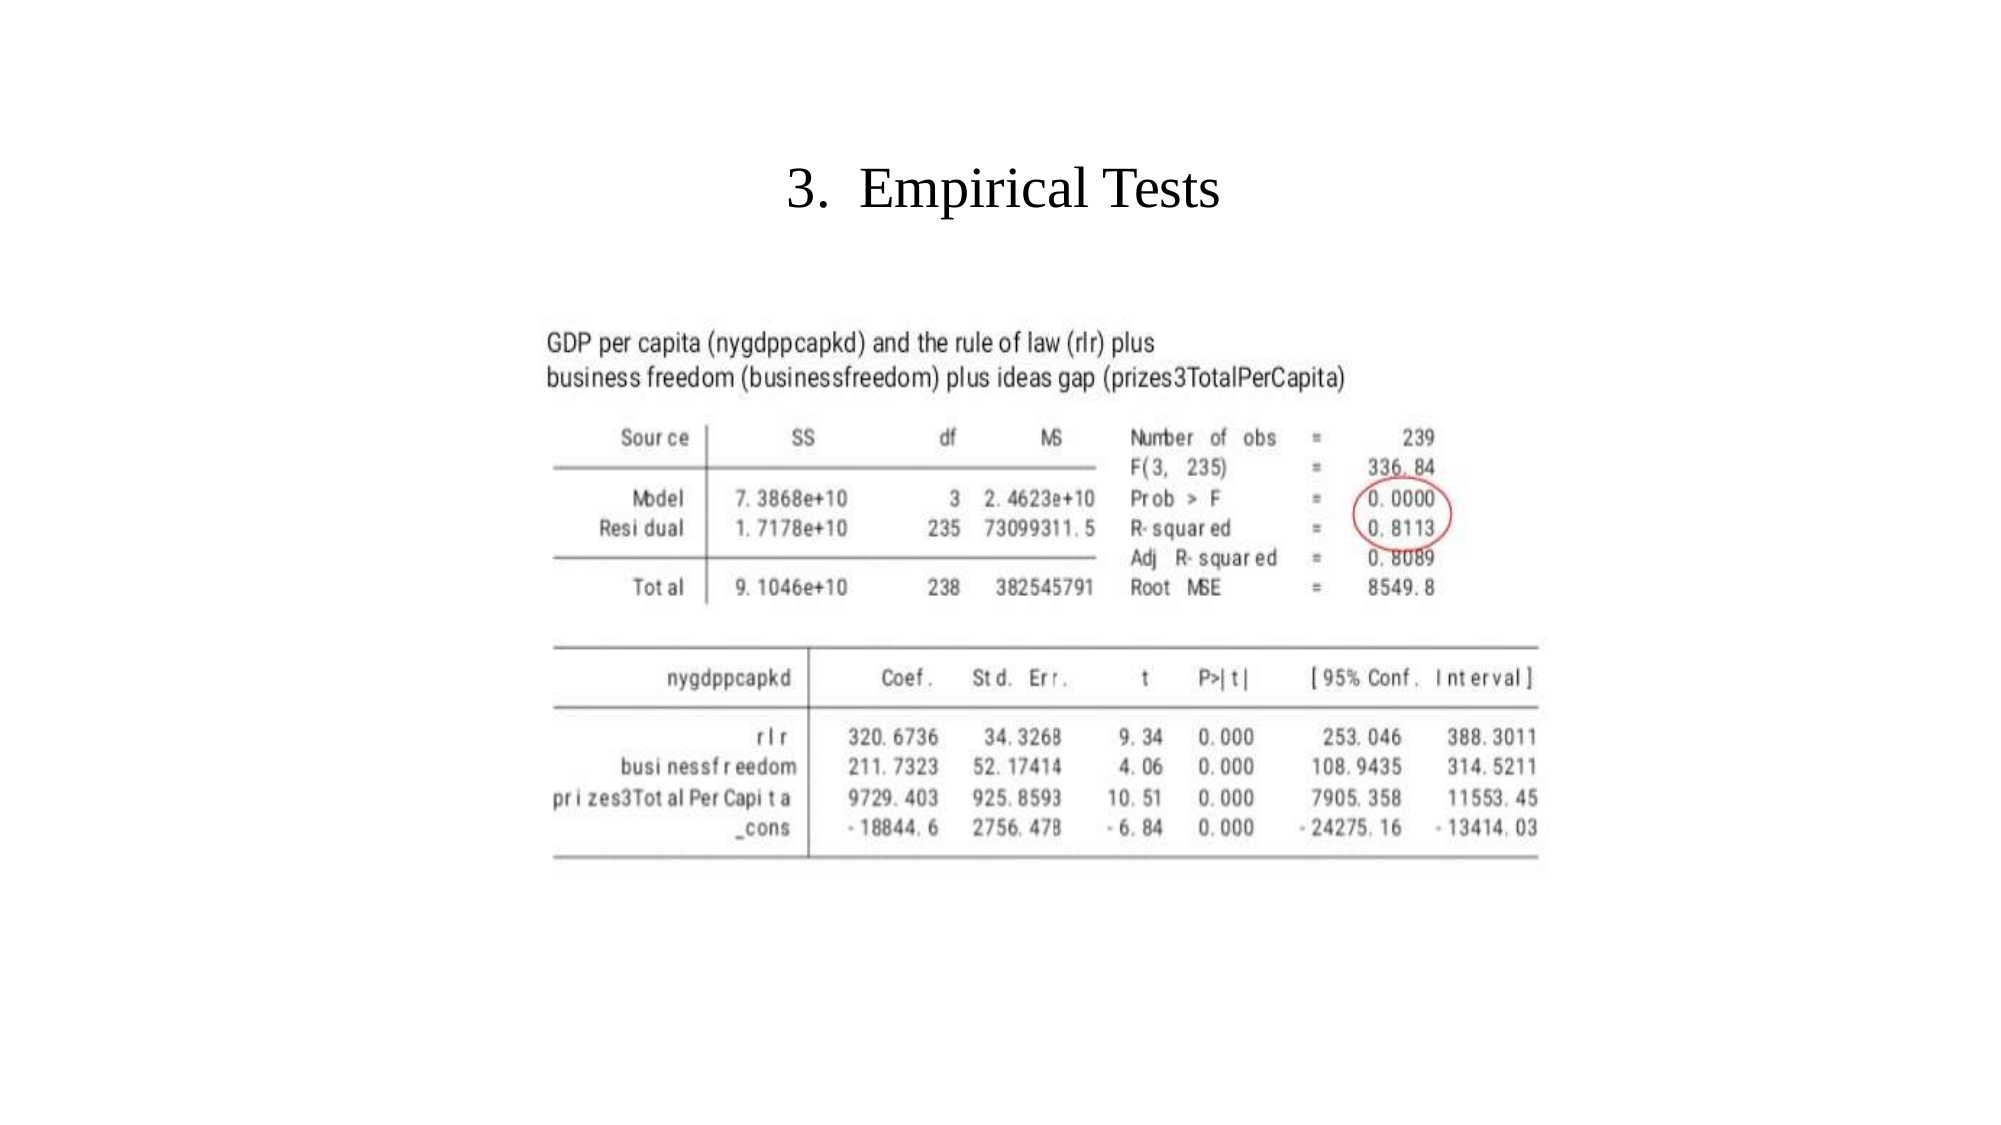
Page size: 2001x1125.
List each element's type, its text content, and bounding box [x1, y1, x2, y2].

text_box 3. Empirical Tests [394, 71, 1614, 226]
picture [512, 297, 1575, 893]
